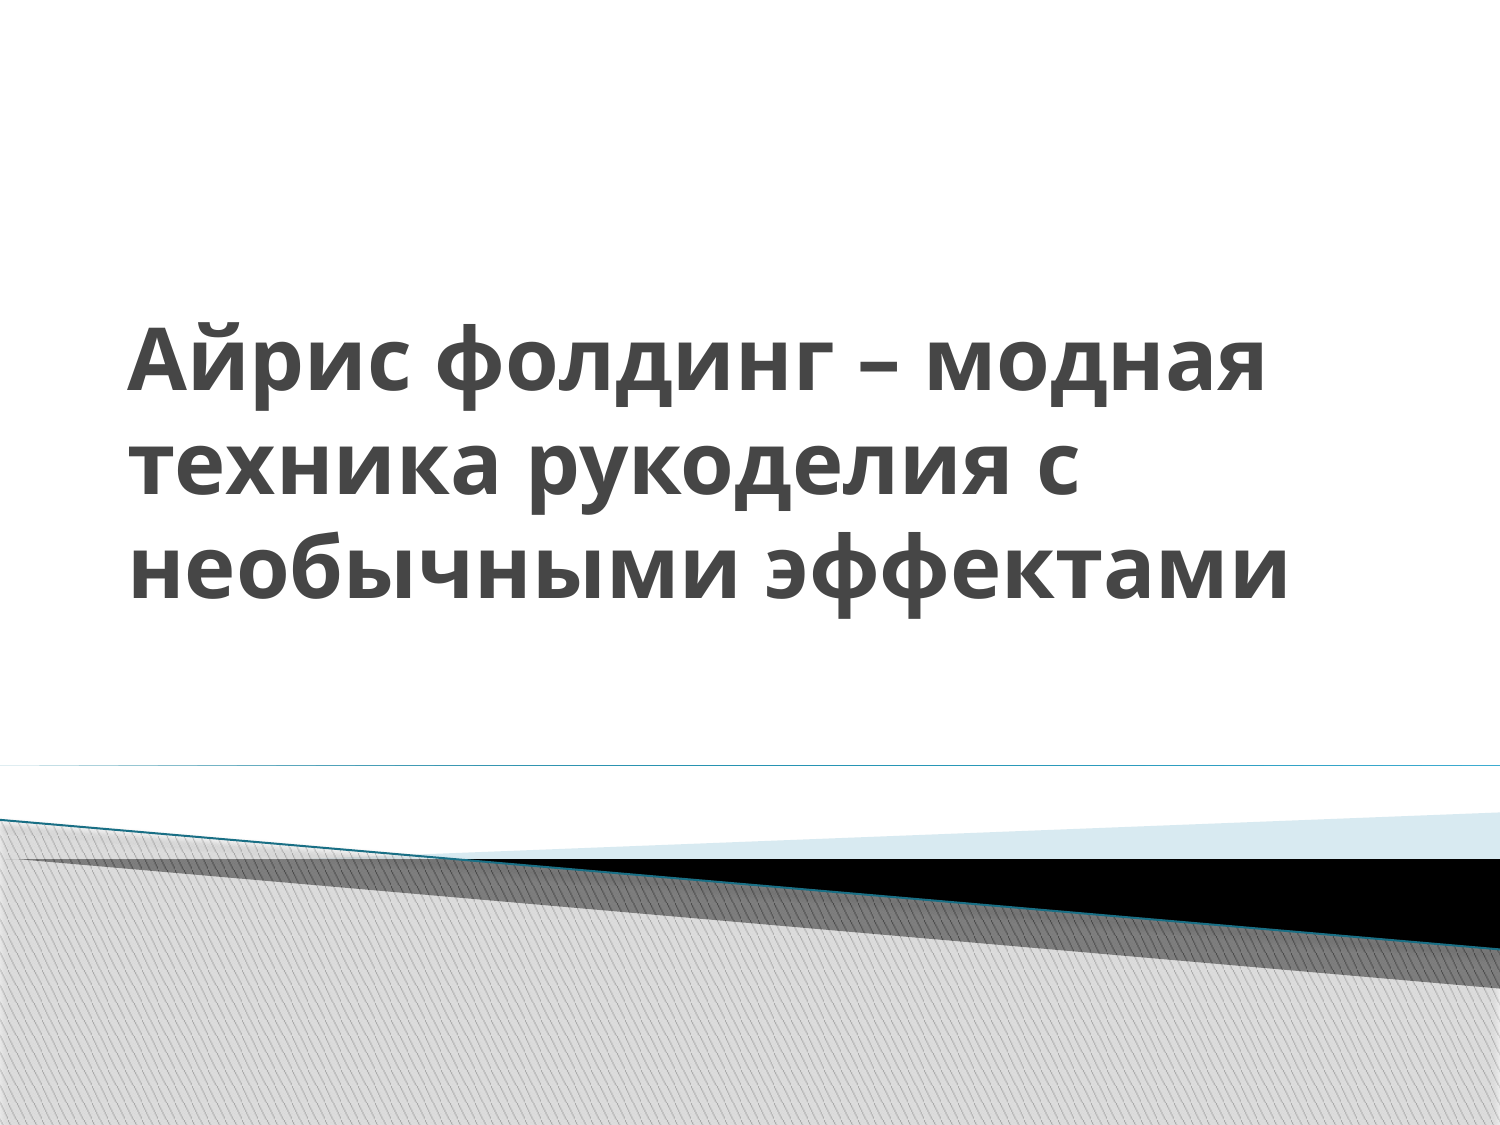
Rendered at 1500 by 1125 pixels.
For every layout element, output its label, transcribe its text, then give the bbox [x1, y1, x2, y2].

picture [5, 859, 1500, 989]
title Айрис фолдинг – модная техника рукоделия с необычными эффектами [112, 160, 1438, 728]
